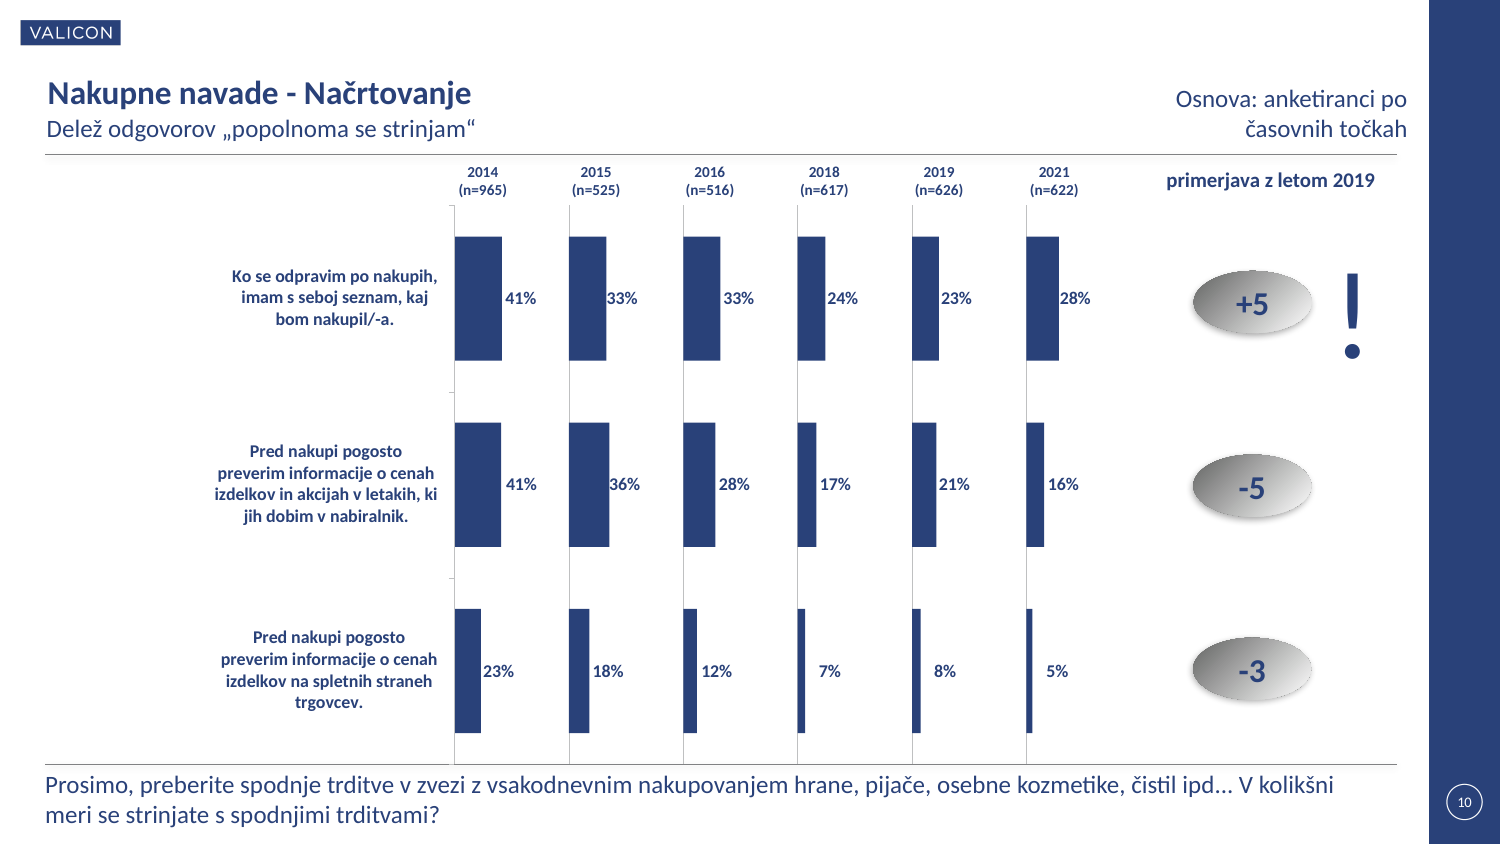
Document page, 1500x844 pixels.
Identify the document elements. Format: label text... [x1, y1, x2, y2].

text_box primerjava z letom 2019 [1163, 166, 1378, 207]
text_box -3 [1192, 636, 1312, 701]
text_box Delež odgovorov „popolnoma se strinjam“ [46, 112, 478, 143]
text_box ! [1332, 233, 1378, 351]
picture [0, 0, 1500, 844]
text_box Prosimo, preberite spodnje trditve v zvezi z vsakodnevnim nakupovanjem hrane, pijače, osebne kozmetike, čistil ipd... V kolikšni meri se strinjate s spodnjimi trditvami? [45, 769, 1398, 825]
text_box Nakupne navade - Načrtovanje [47, 71, 473, 112]
text_box Osnova: anketiranci po časovnih točkah [1175, 82, 1408, 143]
text_box +5 [1192, 270, 1313, 334]
text_box -5 [1192, 453, 1313, 518]
